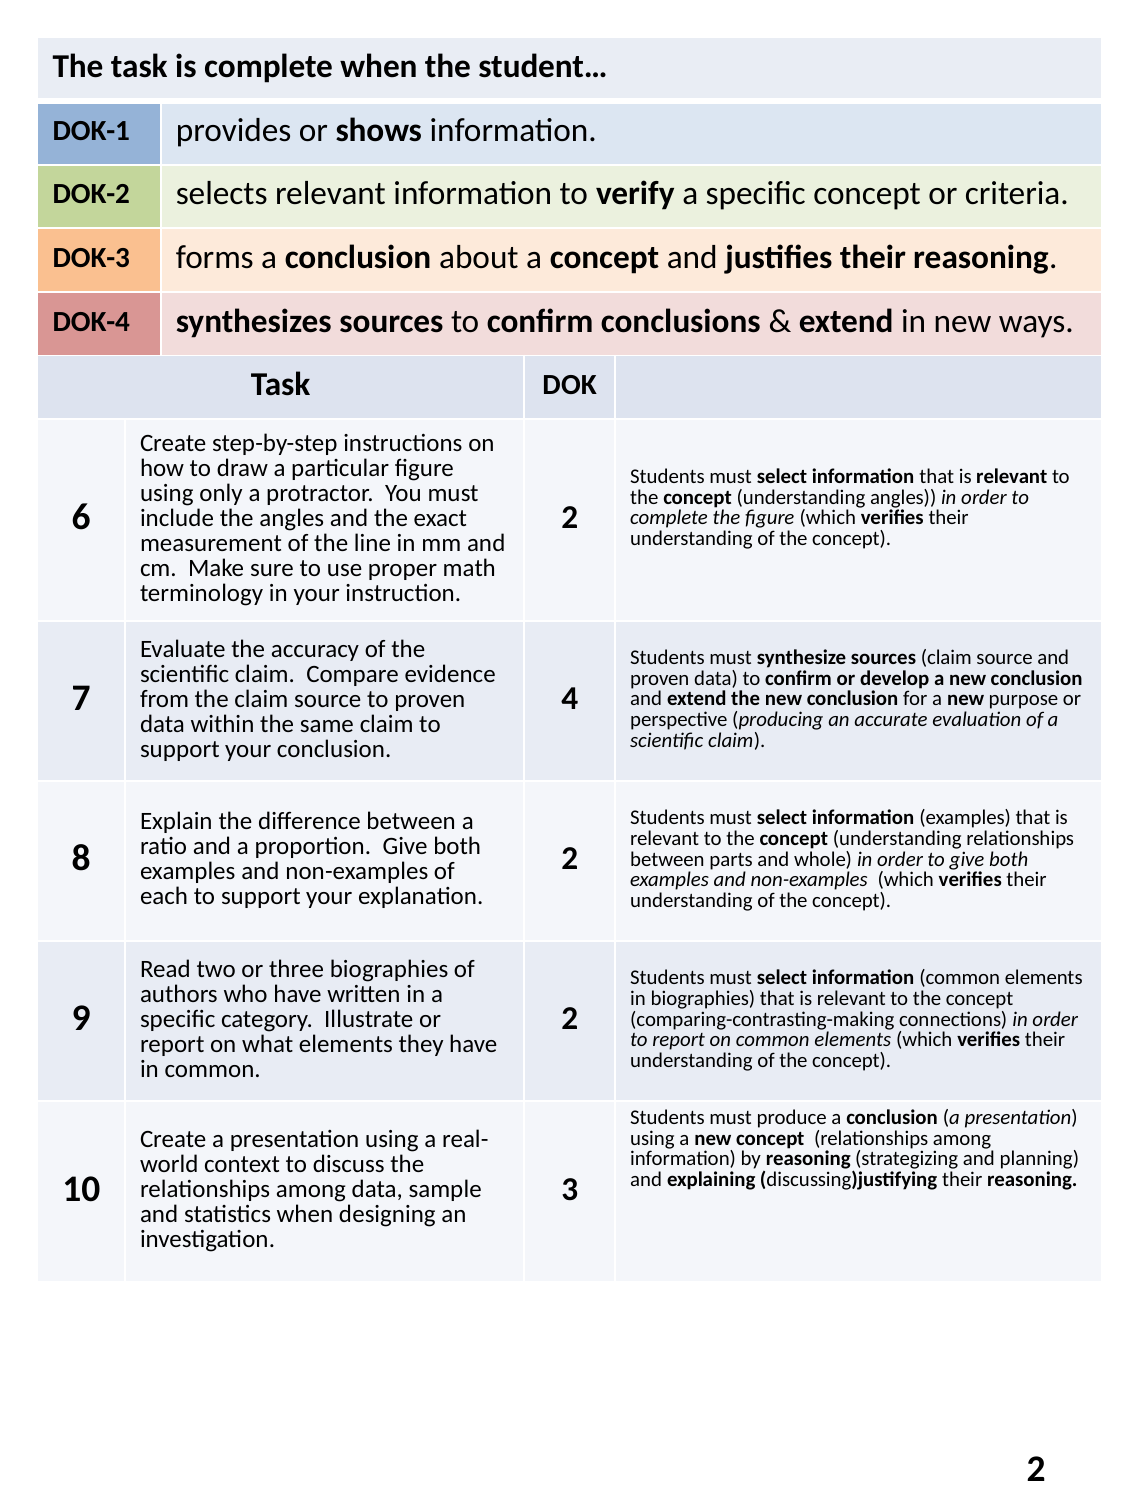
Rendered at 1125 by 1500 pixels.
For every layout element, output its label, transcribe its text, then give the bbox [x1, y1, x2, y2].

table_cell provides or shows information. [162, 104, 1101, 164]
table_cell 10 [38, 1102, 124, 1281]
table_cell Students must synthesize sources (claim source and proven data) to confirm or develop a new conclusion and extend the new conclusion for a new purpose or perspective (producing an accurate evaluation of a scientific claim). [616, 622, 1101, 780]
table_cell Students must produce a conclusion (a presentation) using a new concept (relationships among information) by reasoning (strategizing and planning) and explaining (discussing)justifying their reasoning. [616, 1102, 1101, 1281]
table_cell DOK-1 [38, 104, 160, 164]
table_cell DOK [525, 356, 614, 418]
table_cell DOK-2 [38, 166, 160, 227]
table_cell Task [38, 356, 523, 418]
table_cell 2 [525, 420, 614, 620]
table_cell Evaluate the accuracy of the scientific claim. Compare evidence from the claim source to proven data within the same claim to support your conclusion. [126, 622, 523, 780]
table_cell 4 [525, 622, 614, 780]
table_cell [616, 356, 1101, 418]
table_cell forms a conclusion about a concept and justifies their reasoning. [162, 229, 1101, 291]
table_cell 8 [38, 782, 124, 940]
table_cell 3 [525, 1102, 614, 1281]
table_cell 2 [525, 942, 614, 1100]
table_cell Create a presentation using a real-world context to discuss the relationships among data, sample and statistics when designing an investigation. [126, 1102, 523, 1281]
table_cell selects relevant information to verify a specific concept or criteria. [162, 166, 1101, 227]
table_cell DOK-3 [38, 229, 160, 291]
table_cell 6 [38, 420, 124, 620]
table_cell Explain the difference between a ratio and a proportion. Give both examples and non-examples of each to support your explanation. [126, 782, 523, 940]
table_header The task is complete when the student… [38, 38, 1101, 98]
table_cell Create step-by-step instructions on how to draw a particular figure using only a protractor. You must include the angles and the exact measurement of the line in mm and cm. Make sure to use proper math terminology in your instruction. [126, 420, 523, 620]
table_cell 7 [38, 622, 124, 780]
table_cell 2 [525, 782, 614, 940]
table_cell Students must select information that is relevant to the concept (understanding angles)) in order to complete the figure (which verifies their understanding of the concept). [616, 420, 1101, 620]
table_cell Read two or three biographies of authors who have written in a specific category. Illustrate or report on what elements they have in common. [126, 942, 523, 1100]
table_cell Students must select information (common elements in biographies) that is relevant to the concept (comparing-contrasting-making connections) in order to report on common elements (which verifies their understanding of the concept). [616, 942, 1101, 1100]
table_cell synthesizes sources to confirm conclusions & extend in new ways. [162, 293, 1101, 355]
table_cell 9 [38, 942, 124, 1100]
table_cell DOK-4 [38, 293, 160, 355]
table_cell Students must select information (examples) that is relevant to the concept (understanding relationships between parts and whole) in order to give both examples and non-examples (which verifies their understanding of the concept). [616, 782, 1101, 940]
text_box 2 [973, 1436, 1099, 1497]
